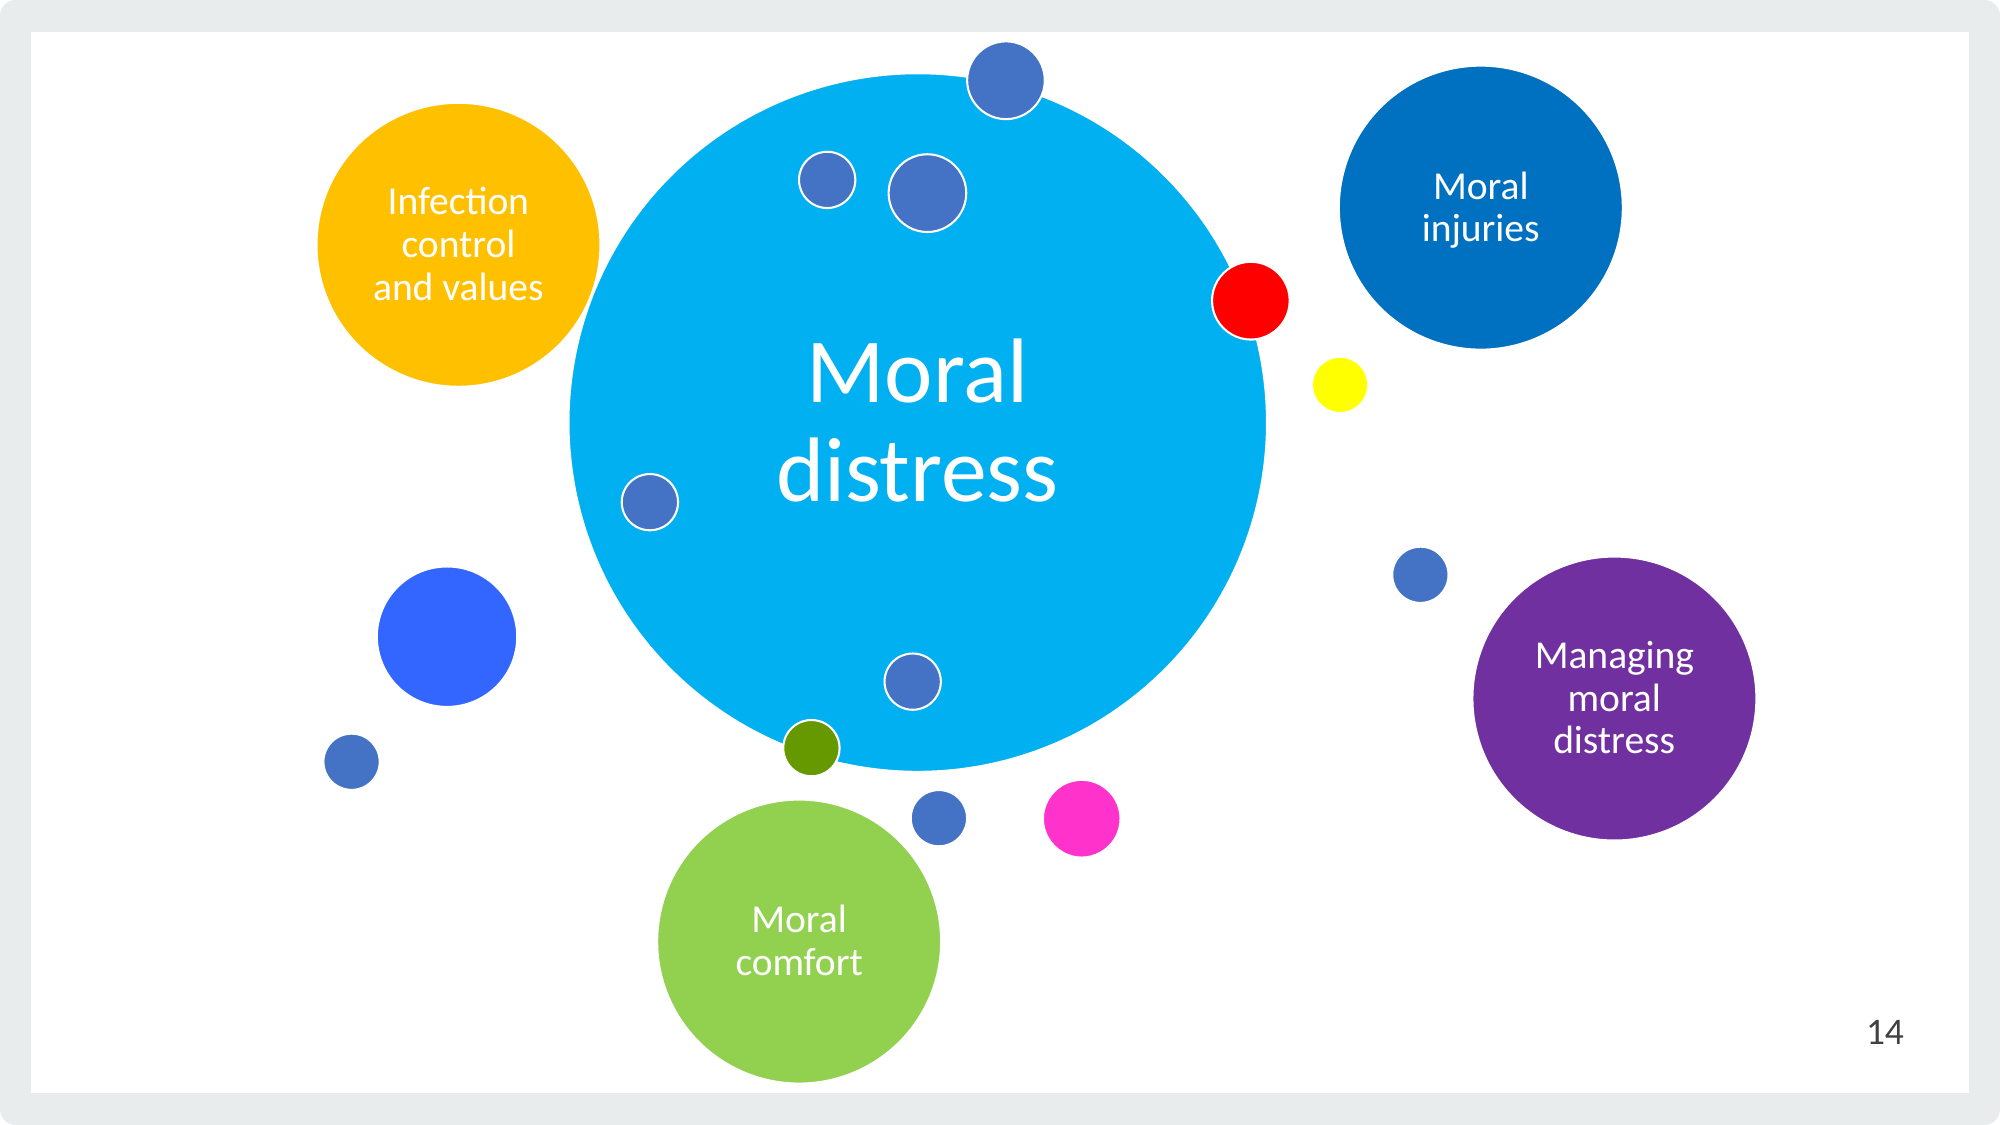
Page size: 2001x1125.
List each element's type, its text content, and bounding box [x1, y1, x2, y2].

slide_number 14 [1800, 999, 1919, 1060]
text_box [279, 41, 1800, 1084]
